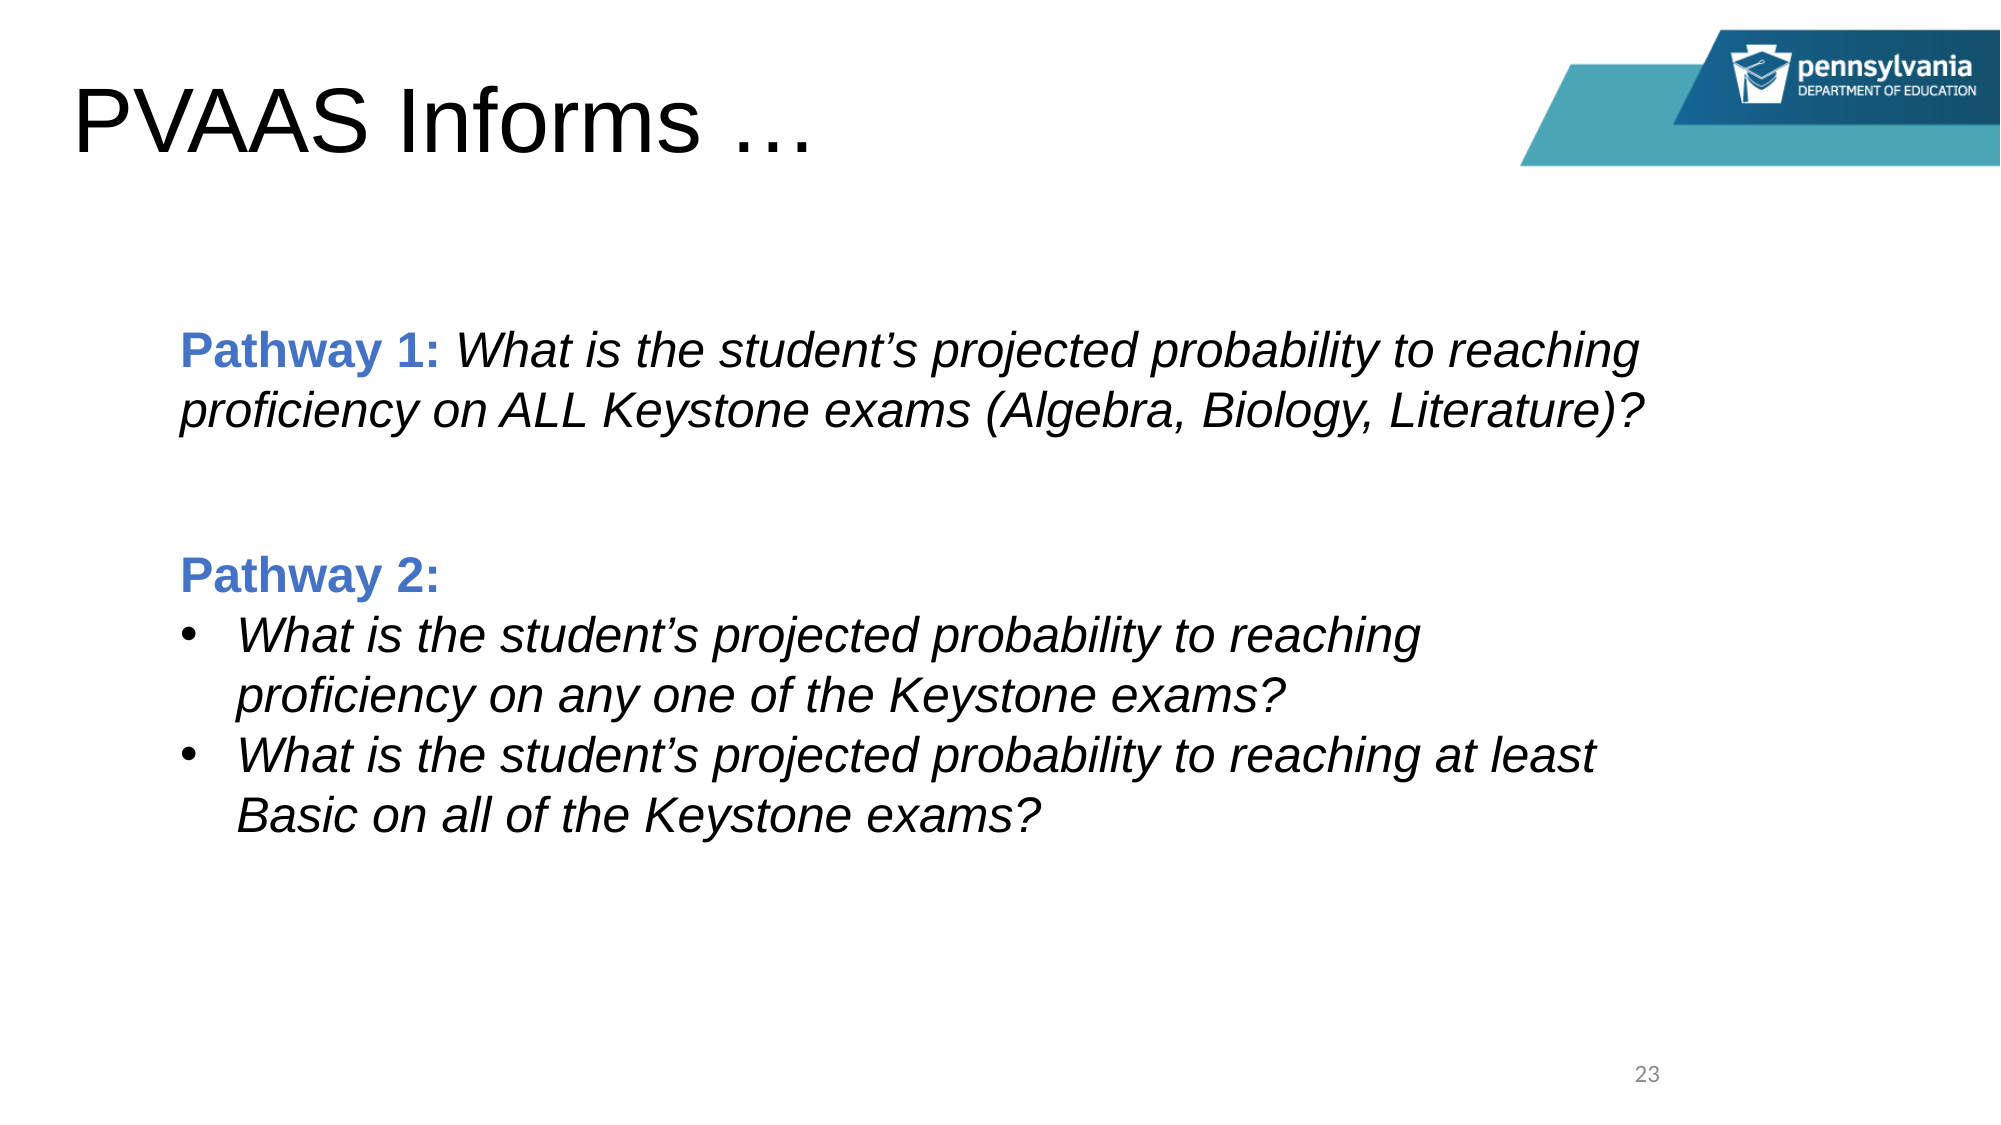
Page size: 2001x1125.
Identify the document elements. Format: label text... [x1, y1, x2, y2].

text_box Pathway 1: What is the student’s projected probability to reaching proficiency on ALL Keystone exams (Algebra, Biology, Literature)? [165, 309, 1721, 445]
picture [275, 0, 2000, 220]
title PVAAS Informs … [28, 22, 1379, 210]
slide_number 23 [1325, 1042, 1675, 1103]
text_box Pathway 2: What is the student’s projected probability to reaching proficiency on any one of the Keystone exams? What is the student’s projected probability to reaching at least Basic on all of the Keystone exams? [165, 535, 1675, 851]
